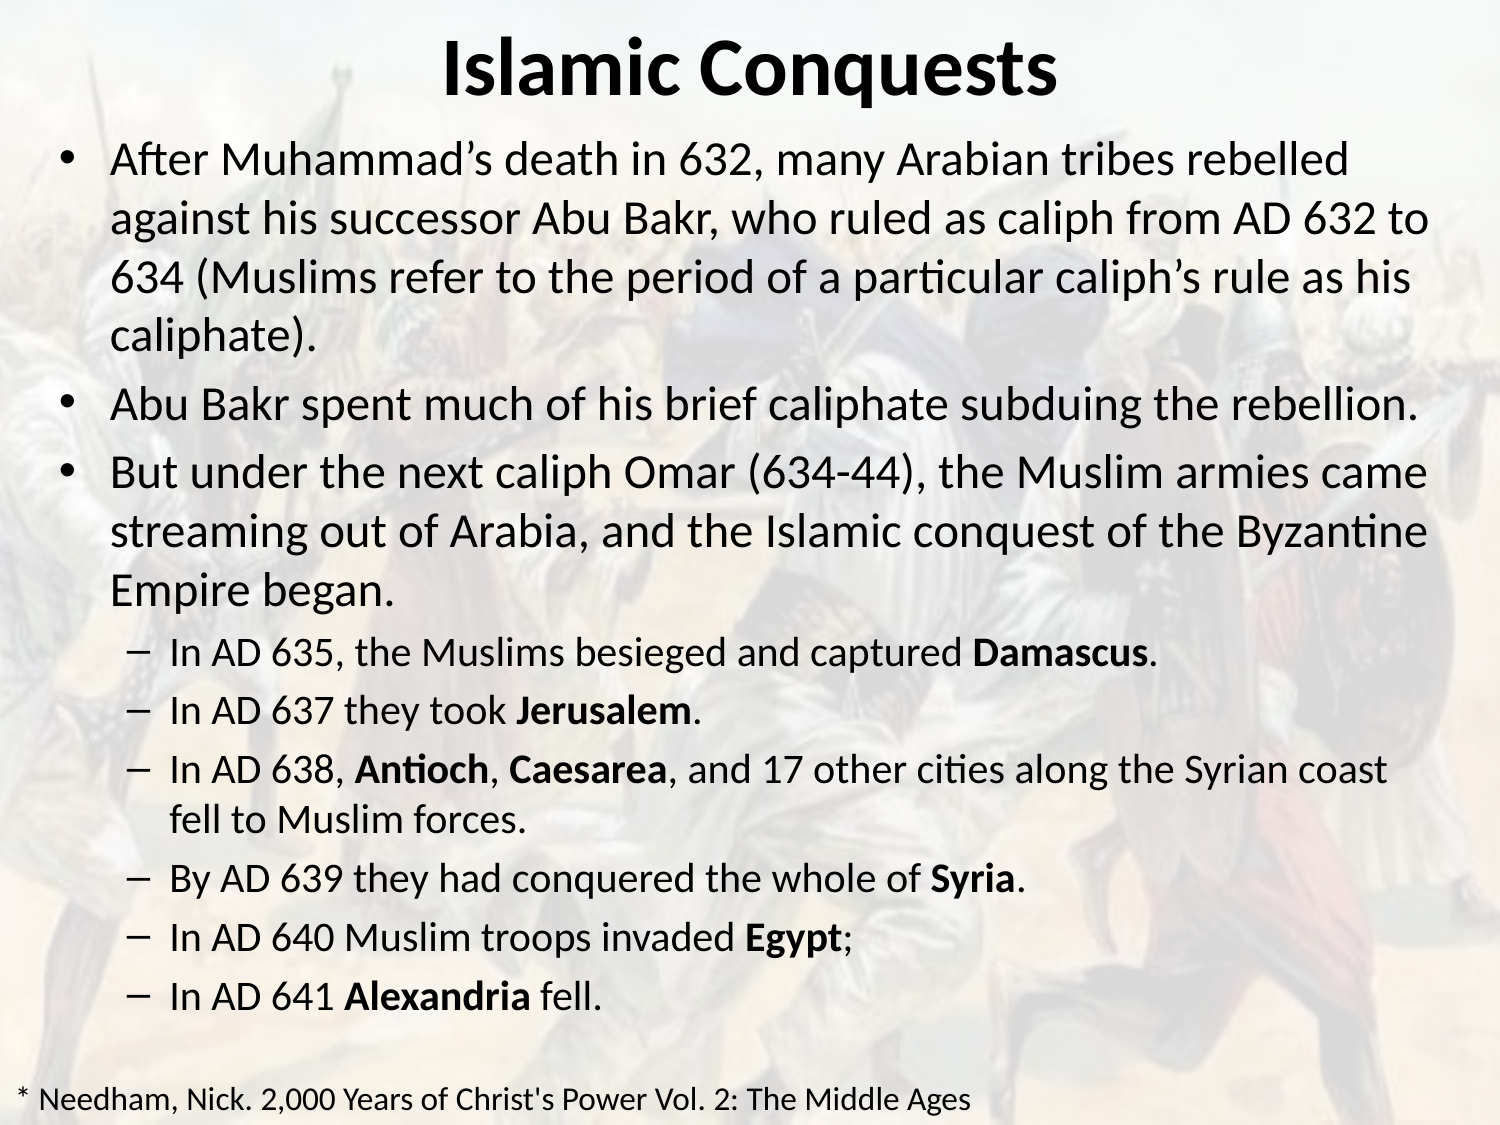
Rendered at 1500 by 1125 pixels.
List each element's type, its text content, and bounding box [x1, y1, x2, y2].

text_box * Needham, Nick. 2,000 Years of Christ's Power Vol. 2: The Middle Ages [0, 1069, 1500, 1125]
list After Muhammad’s death in 632, many Arabian tribes rebelled against his successor Abu Bakr, who ruled as caliph from AD 632 to 634 (Muslims refer to the period of a particular caliph’s rule as his caliphate). Abu Bakr spent much of his brief caliphate subduing the rebellion. But under the next caliph Omar (634-44), the Muslim armies came streaming out of Arabia, and the Islamic conquest of the Byzantine Empire began. In AD 635, the Muslims besieged and captured Damascus. In AD 637 they took Jerusalem. In AD 638, Antioch, Caesarea, and 17 other cities along the Syrian coast fell to Muslim forces. By AD 639 they had conquered the whole of Syria. In AD 640 Muslim troops invaded Egypt; In AD 641 Alexandria fell. [43, 119, 1457, 1069]
title Islamic Conquests [0, 0, 1500, 125]
